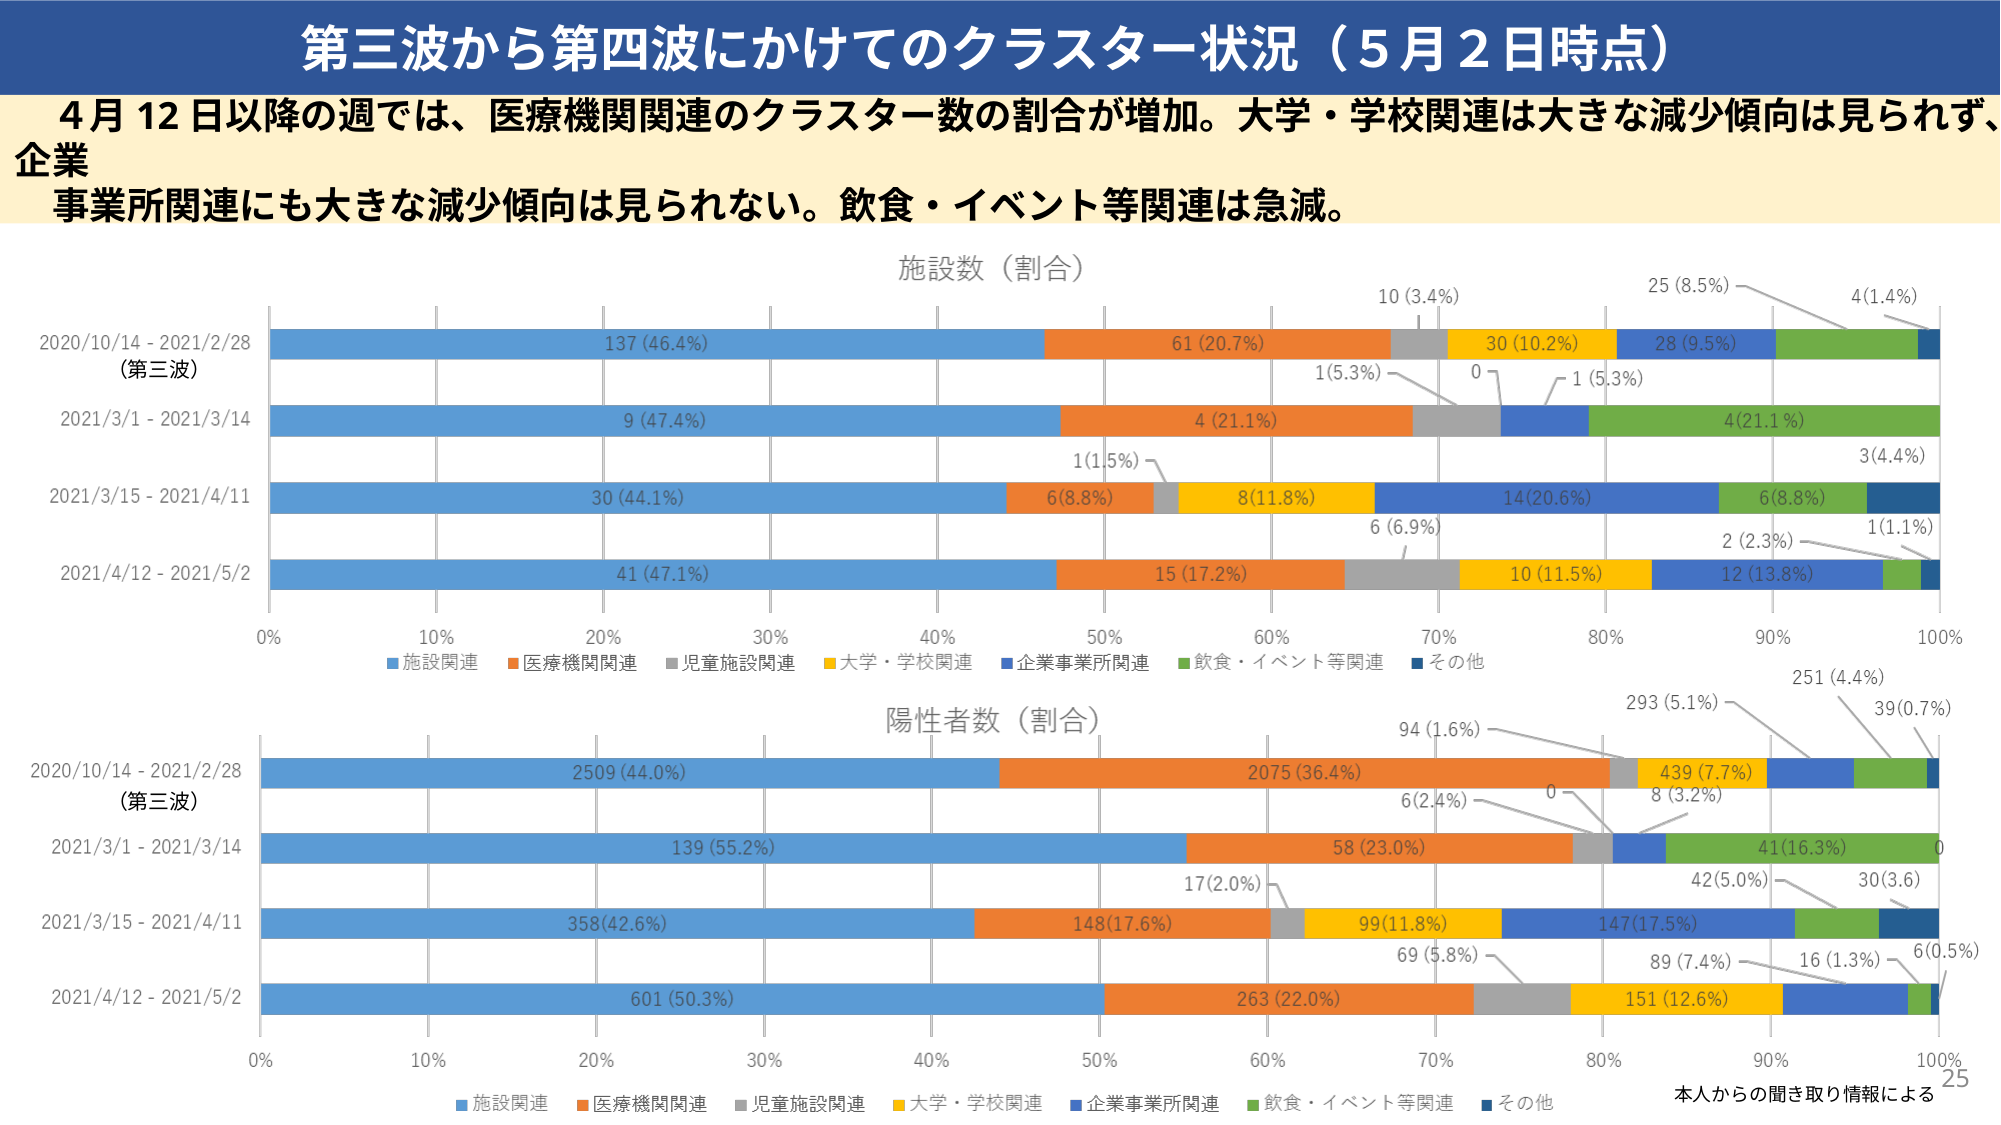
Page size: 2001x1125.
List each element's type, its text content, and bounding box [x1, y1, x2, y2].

text_box 第三波から第四波にかけてのクラスター状況（５月２日時点） [0, 0, 2000, 94]
text_box ４月12日以降の週では、医療機関関連のクラスター数の割合が増加。大学・学校関連は大きな減少傾向は見られず、企業 事業所関連にも大きな減少傾向は見られない。飲食・イベント等関連は急減。 [0, 94, 2000, 224]
picture [0, 229, 2000, 1125]
